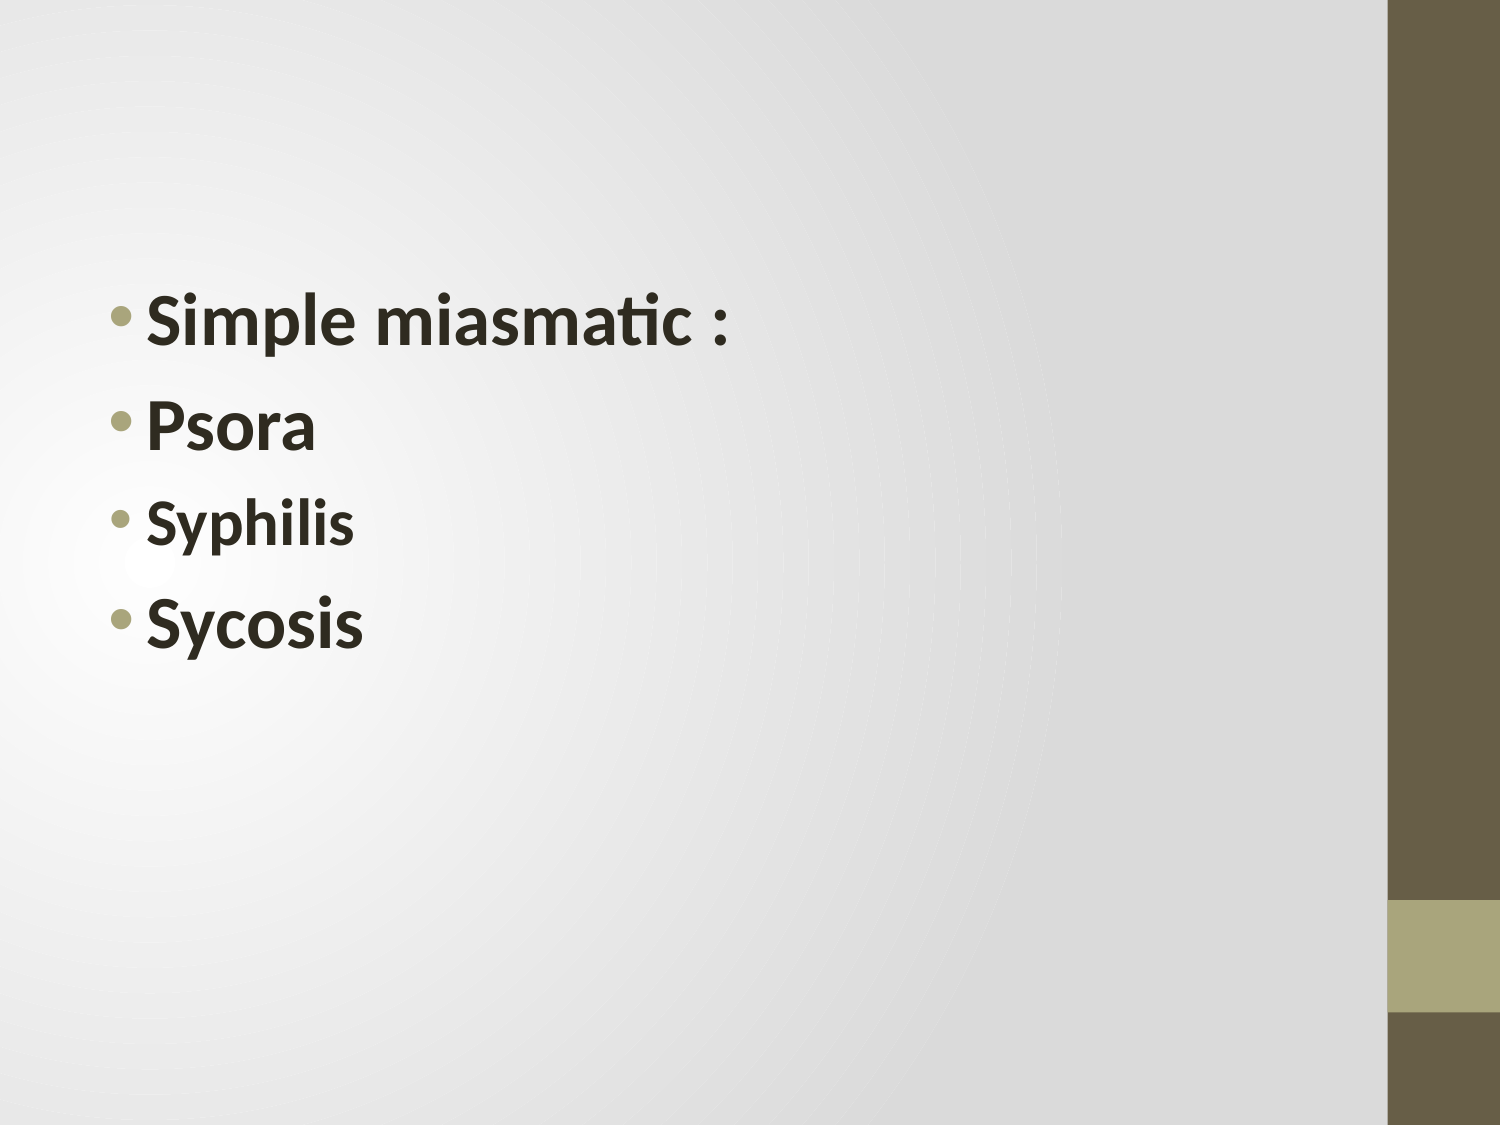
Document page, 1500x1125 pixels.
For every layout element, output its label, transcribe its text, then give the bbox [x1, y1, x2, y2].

list Simple miasmatic : Psora Syphilis Sycosis [75, 262, 1325, 1050]
